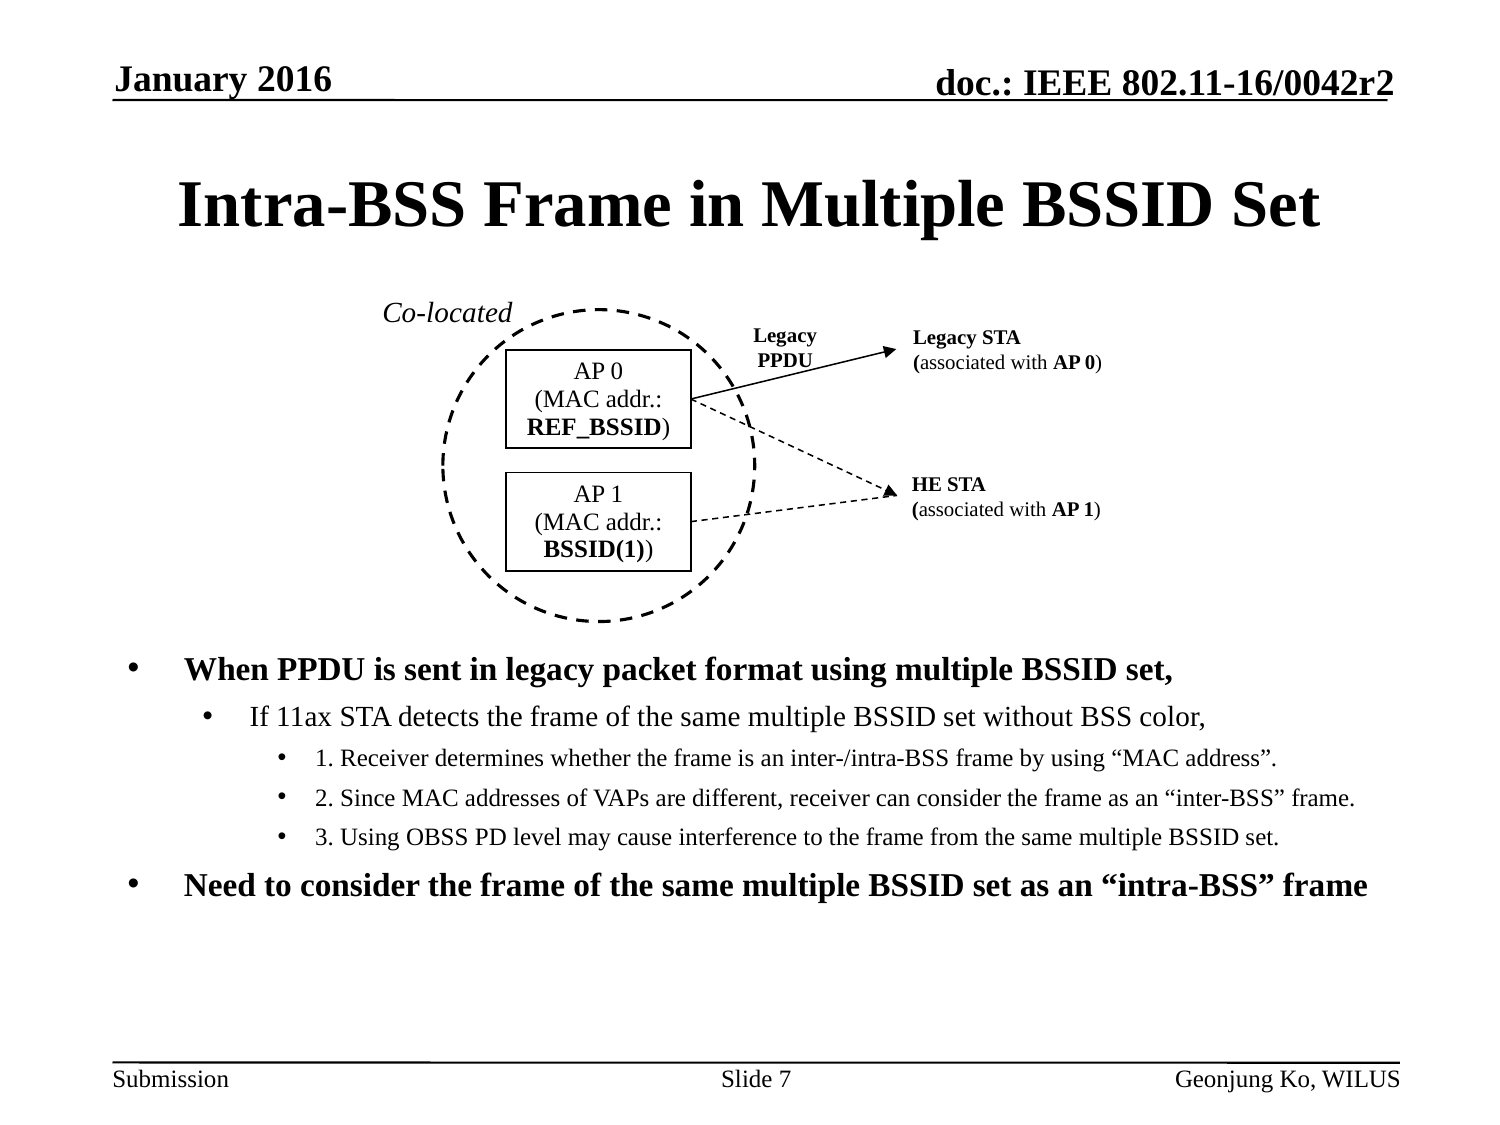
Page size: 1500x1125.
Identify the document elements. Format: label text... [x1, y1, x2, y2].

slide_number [114, 54, 423, 100]
text_box HE STA (associated with AP 1) [899, 463, 1117, 528]
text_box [690, 348, 897, 402]
text_box Legacy PPDU [738, 314, 832, 347]
text_box [442, 309, 739, 622]
slide_number Slide 7 [712, 1061, 800, 1123]
text_box Legacy STA (associated with AP 0) [898, 316, 1118, 381]
text_box Co-located [367, 285, 529, 336]
list When PPDU is sent in legacy packet format using multiple BSSID set, If 11ax STA detects the frame of the same multiple BSSID set without BSS color, 1. Receiver determines whether the frame is an inter-/intra-BSS frame by using “MAC address”. 2. Since MAC addresses of VAPs are different, receiver can consider the frame as an “inter-BSS” frame. 3. Using OBSS PD level may cause interference to the frame from the same multiple BSSID set. Need to consider the frame of the same multiple BSSID set as an “intra-BSS” frame [112, 324, 1388, 1000]
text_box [690, 495, 896, 526]
title Intra-BSS Frame in Multiple BSSID Set [112, 112, 1388, 288]
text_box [690, 402, 896, 495]
footer Geonjung Ko, WILUS [878, 1061, 1402, 1093]
